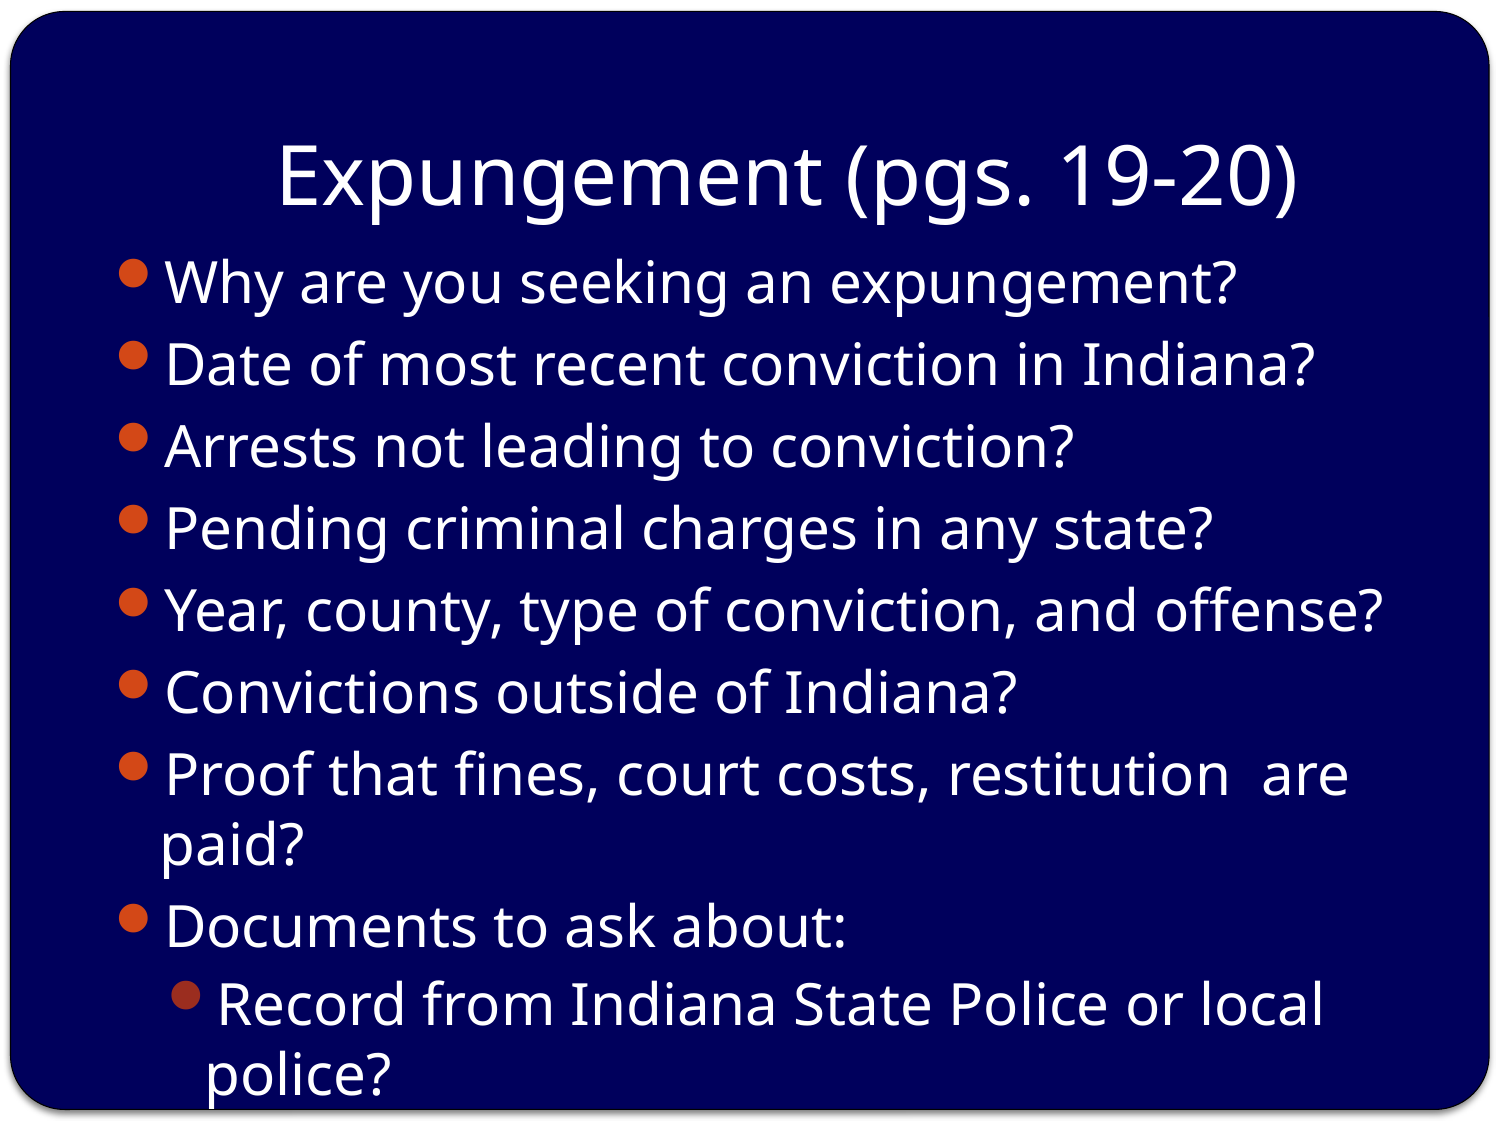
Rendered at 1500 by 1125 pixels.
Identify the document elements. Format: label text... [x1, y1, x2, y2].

list Why are you seeking an expungement? Date of most recent conviction in Indiana? Arrests not leading to conviction? Pending criminal charges in any state? Year, county, type of conviction, and offense? Convictions outside of Indiana? Proof that fines, court costs, restitution are paid? Documents to ask about: Record from Indiana State Police or local police? Chronological case summaries? [99, 237, 1425, 1088]
title Expungement (pgs. 19-20) [150, 50, 1425, 237]
